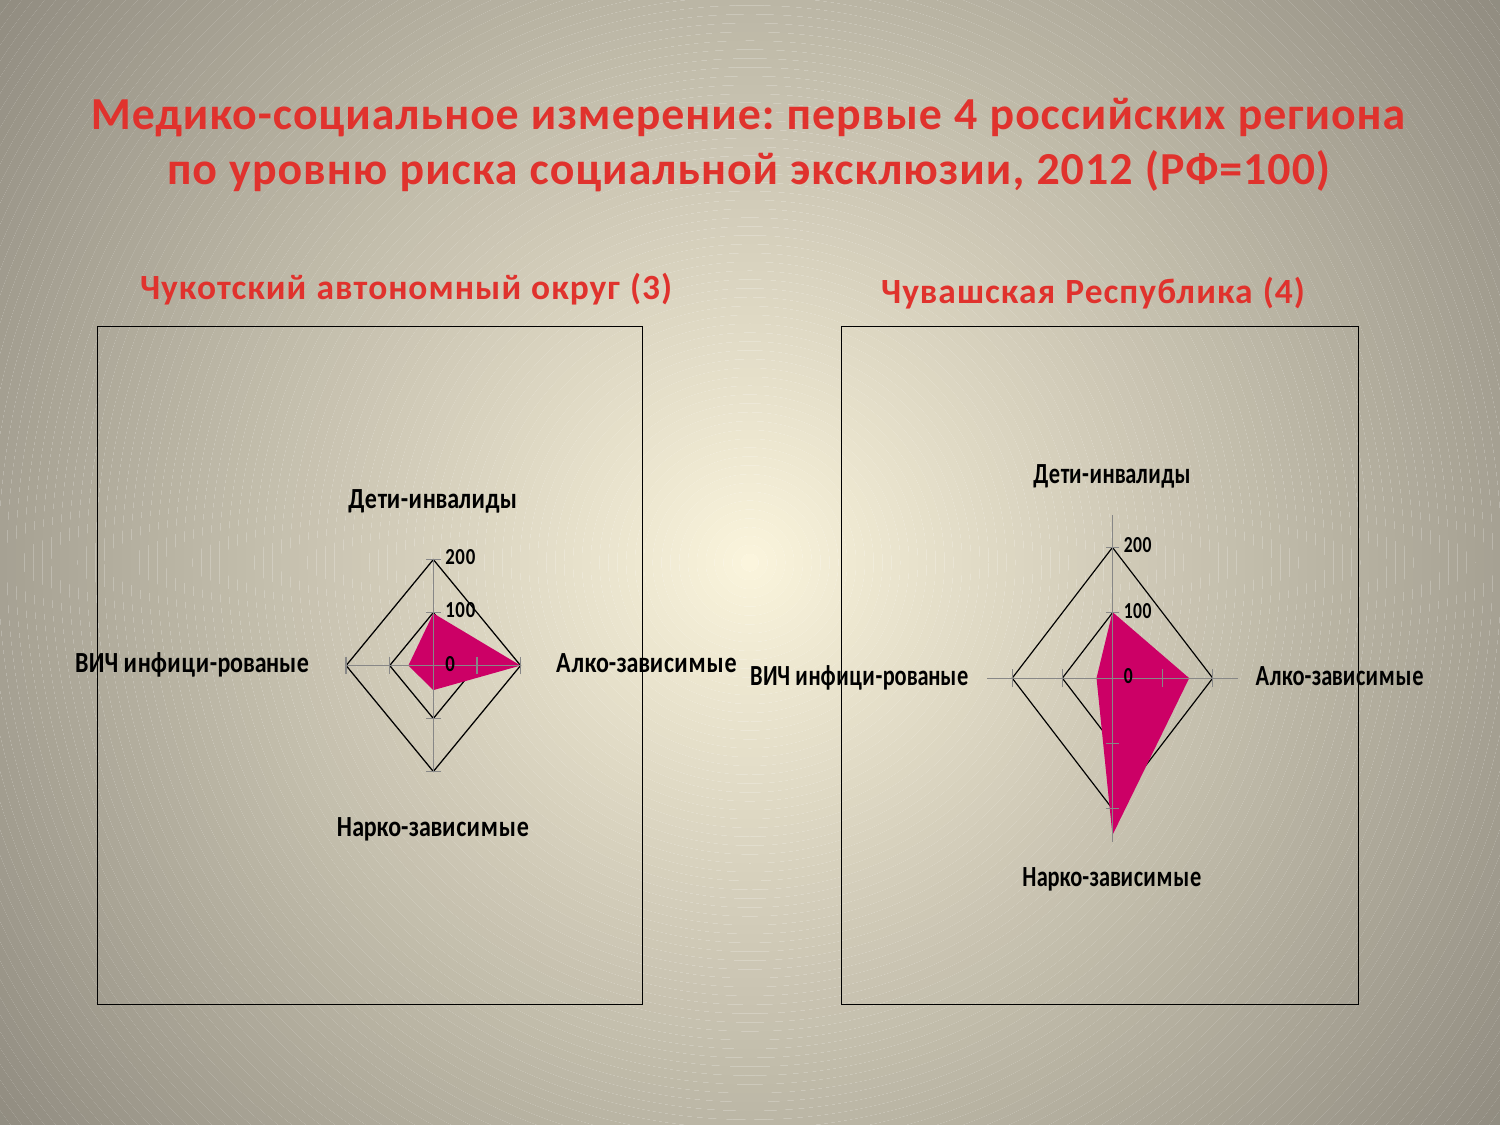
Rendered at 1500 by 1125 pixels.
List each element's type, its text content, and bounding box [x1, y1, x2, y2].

title Медико-социальное измерение: первые 4 российских региона по уровню риска социальной эксклюзии, 2012 (РФ=100) [75, 45, 1425, 233]
list Чукотский автономный округ (3) [75, 251, 738, 315]
chart [749, 325, 1426, 1006]
list Чувашская Республика (4) [761, 243, 1425, 318]
chart [74, 325, 738, 1006]
